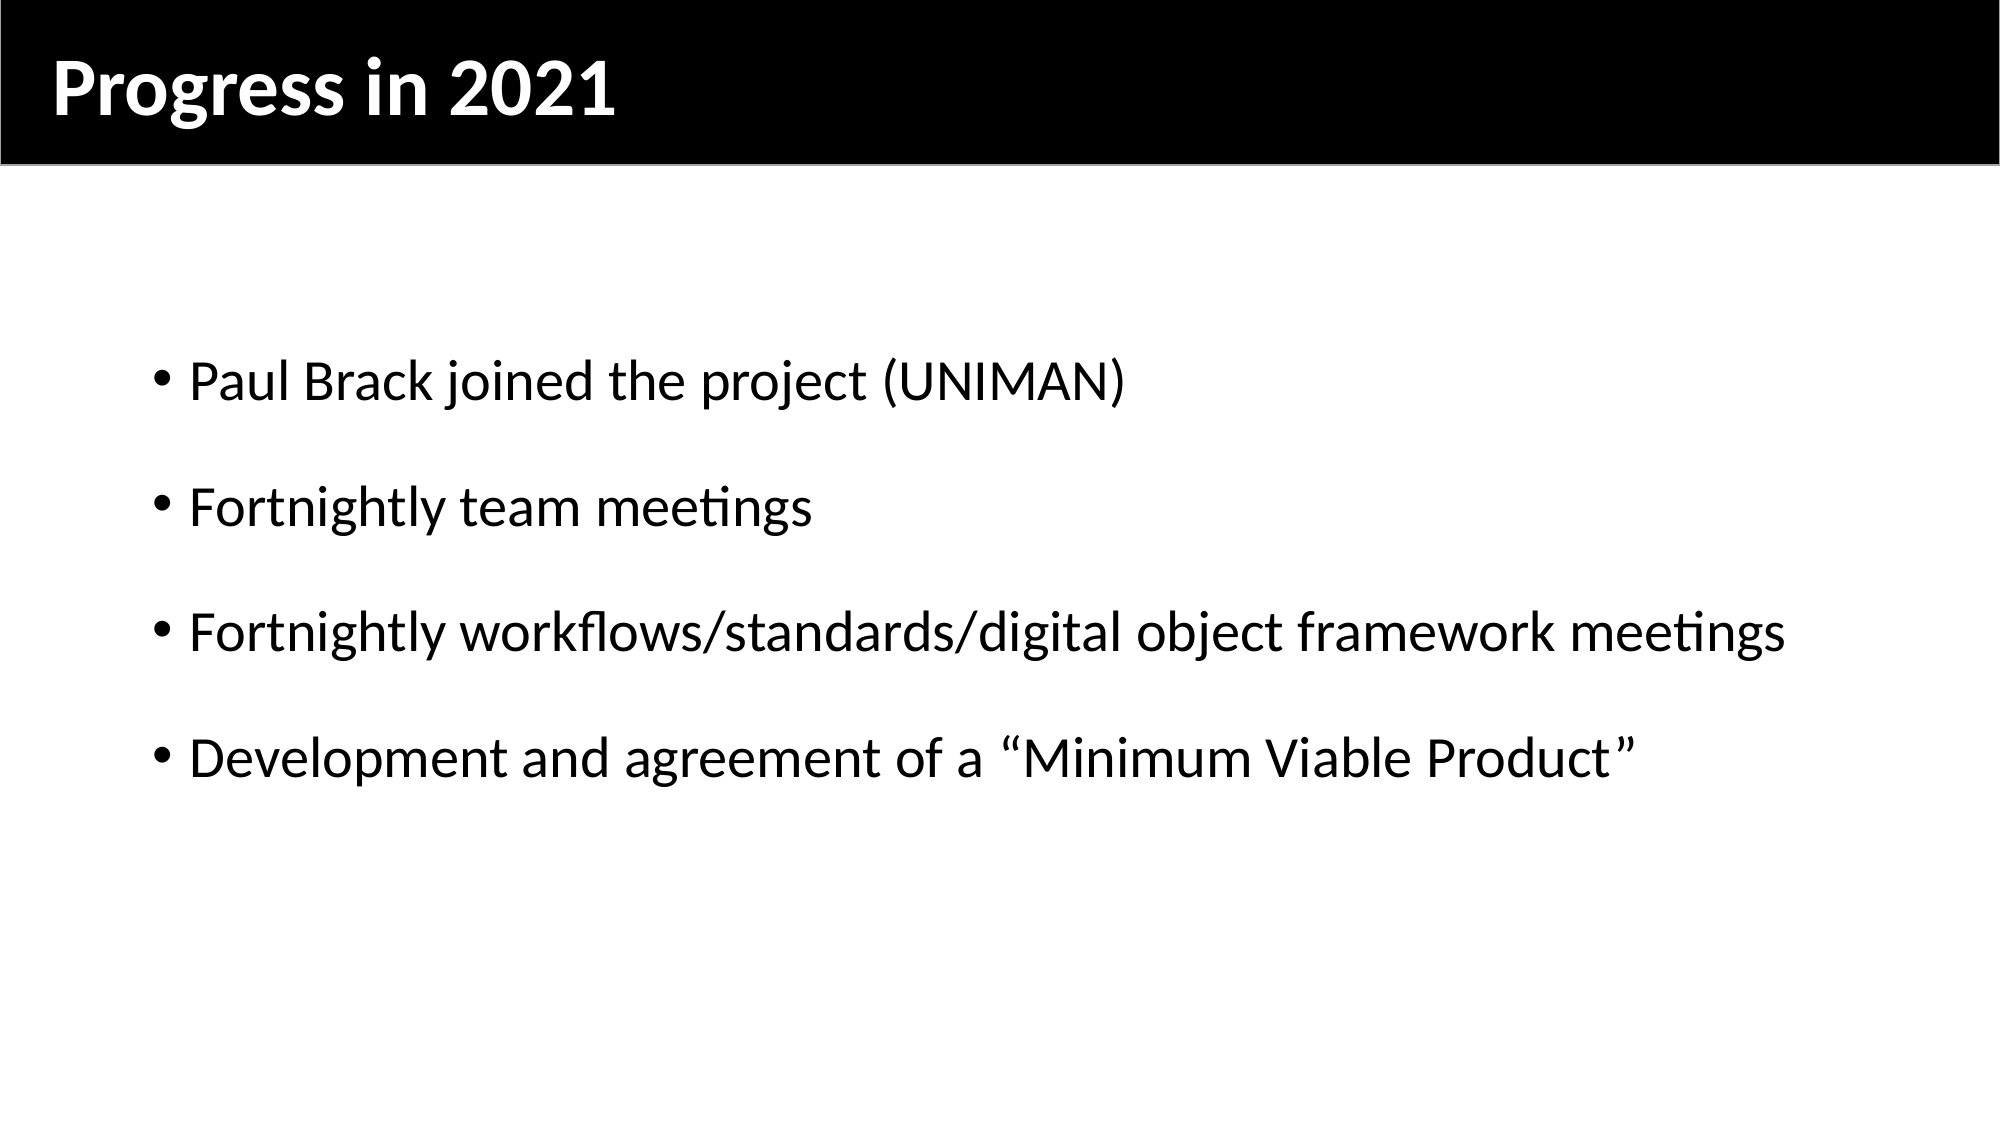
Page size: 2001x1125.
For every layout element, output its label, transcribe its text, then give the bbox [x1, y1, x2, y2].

text_box Progress in 2021 [0, 0, 2000, 166]
list Paul Brack joined the project (UNIMAN) Fortnightly team meetings Fortnightly workflows/standards/digital object framework meetings Development and agreement of a “Minimum Viable Product” [137, 299, 1863, 1014]
